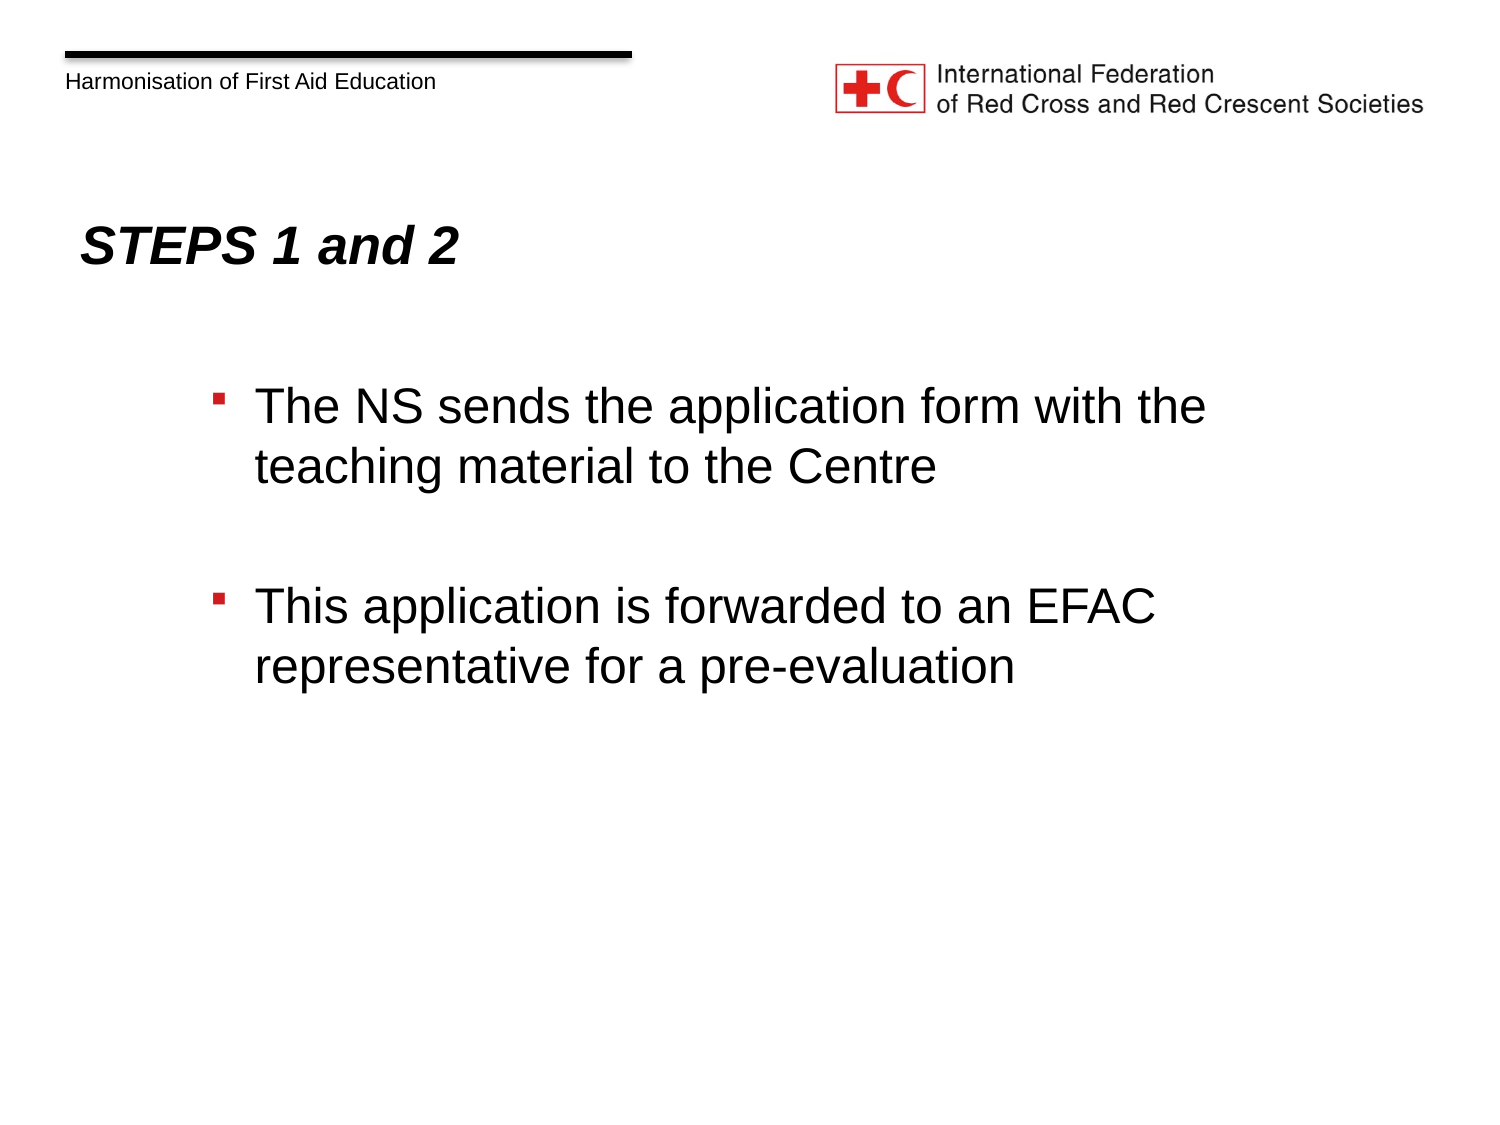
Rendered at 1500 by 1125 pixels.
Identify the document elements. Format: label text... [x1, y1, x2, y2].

picture [820, 42, 1434, 134]
title STEPS 1 and 2 [64, 148, 1424, 337]
list The NS sends the application form with the teaching material to the Centre This application is forwarded to an EFAC representative for a pre-evaluation [194, 366, 1426, 1055]
